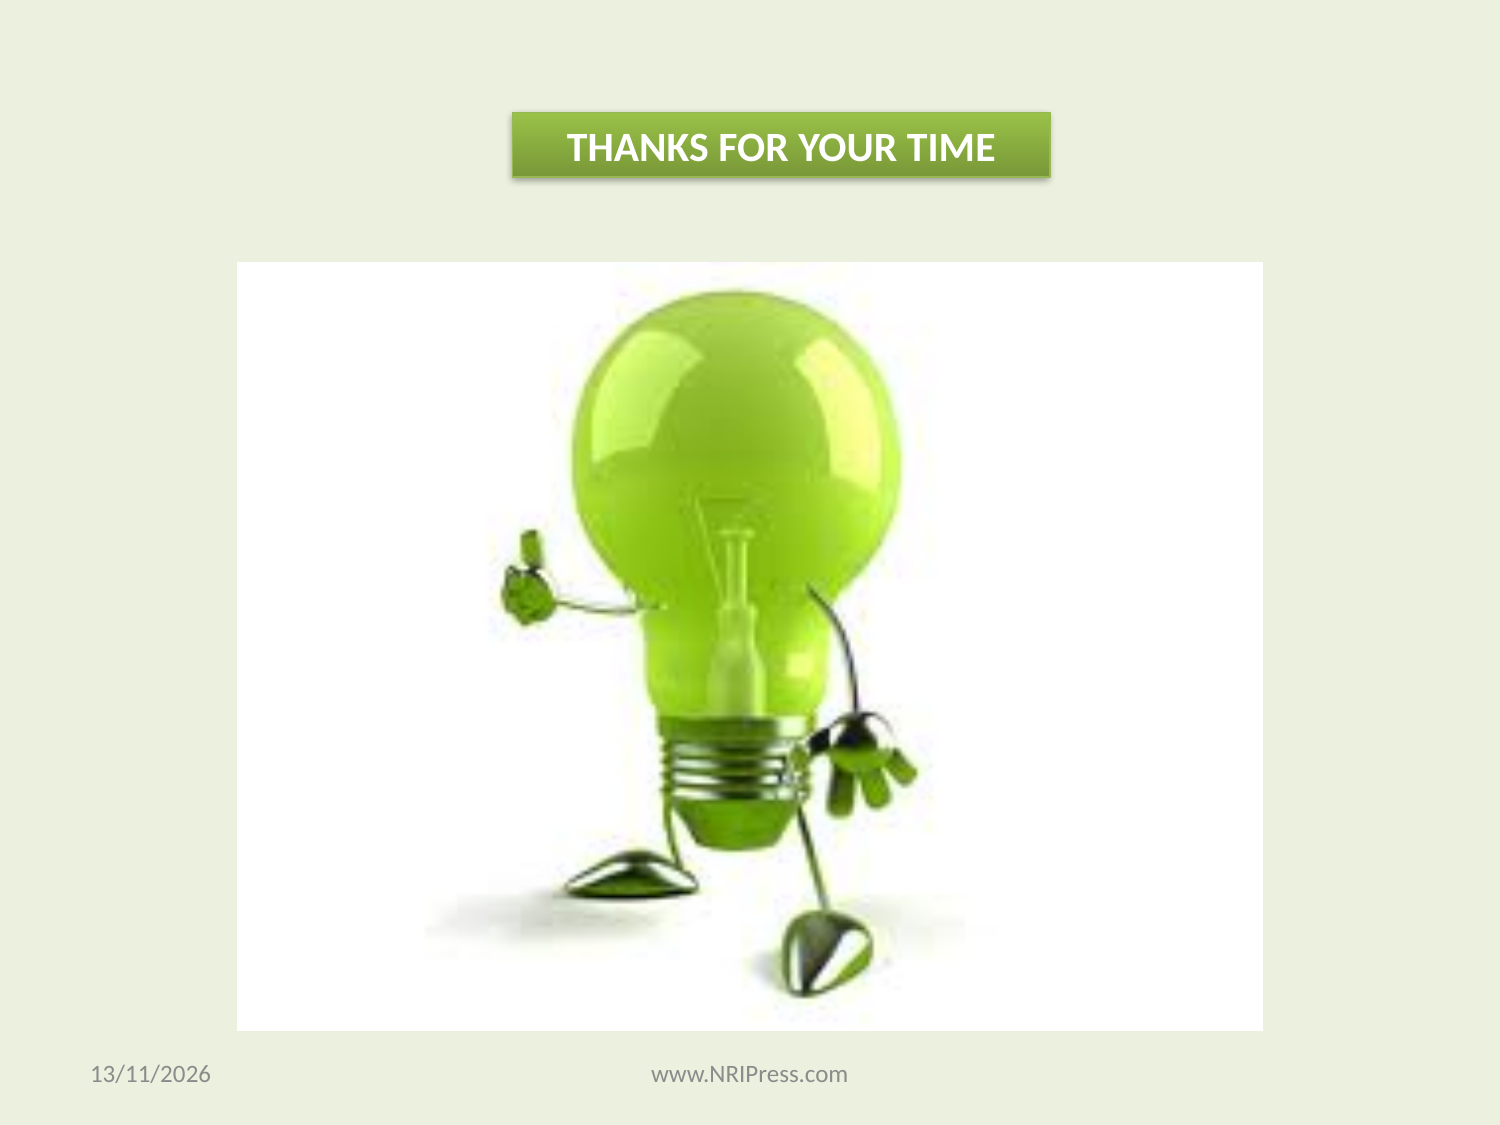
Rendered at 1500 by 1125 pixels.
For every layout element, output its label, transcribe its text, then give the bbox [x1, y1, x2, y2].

picture [237, 262, 1263, 1031]
text_box THANKS FOR YOUR TIME [512, 112, 1051, 178]
footer www.NRIPress.com [512, 1042, 988, 1103]
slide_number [75, 1042, 425, 1103]
